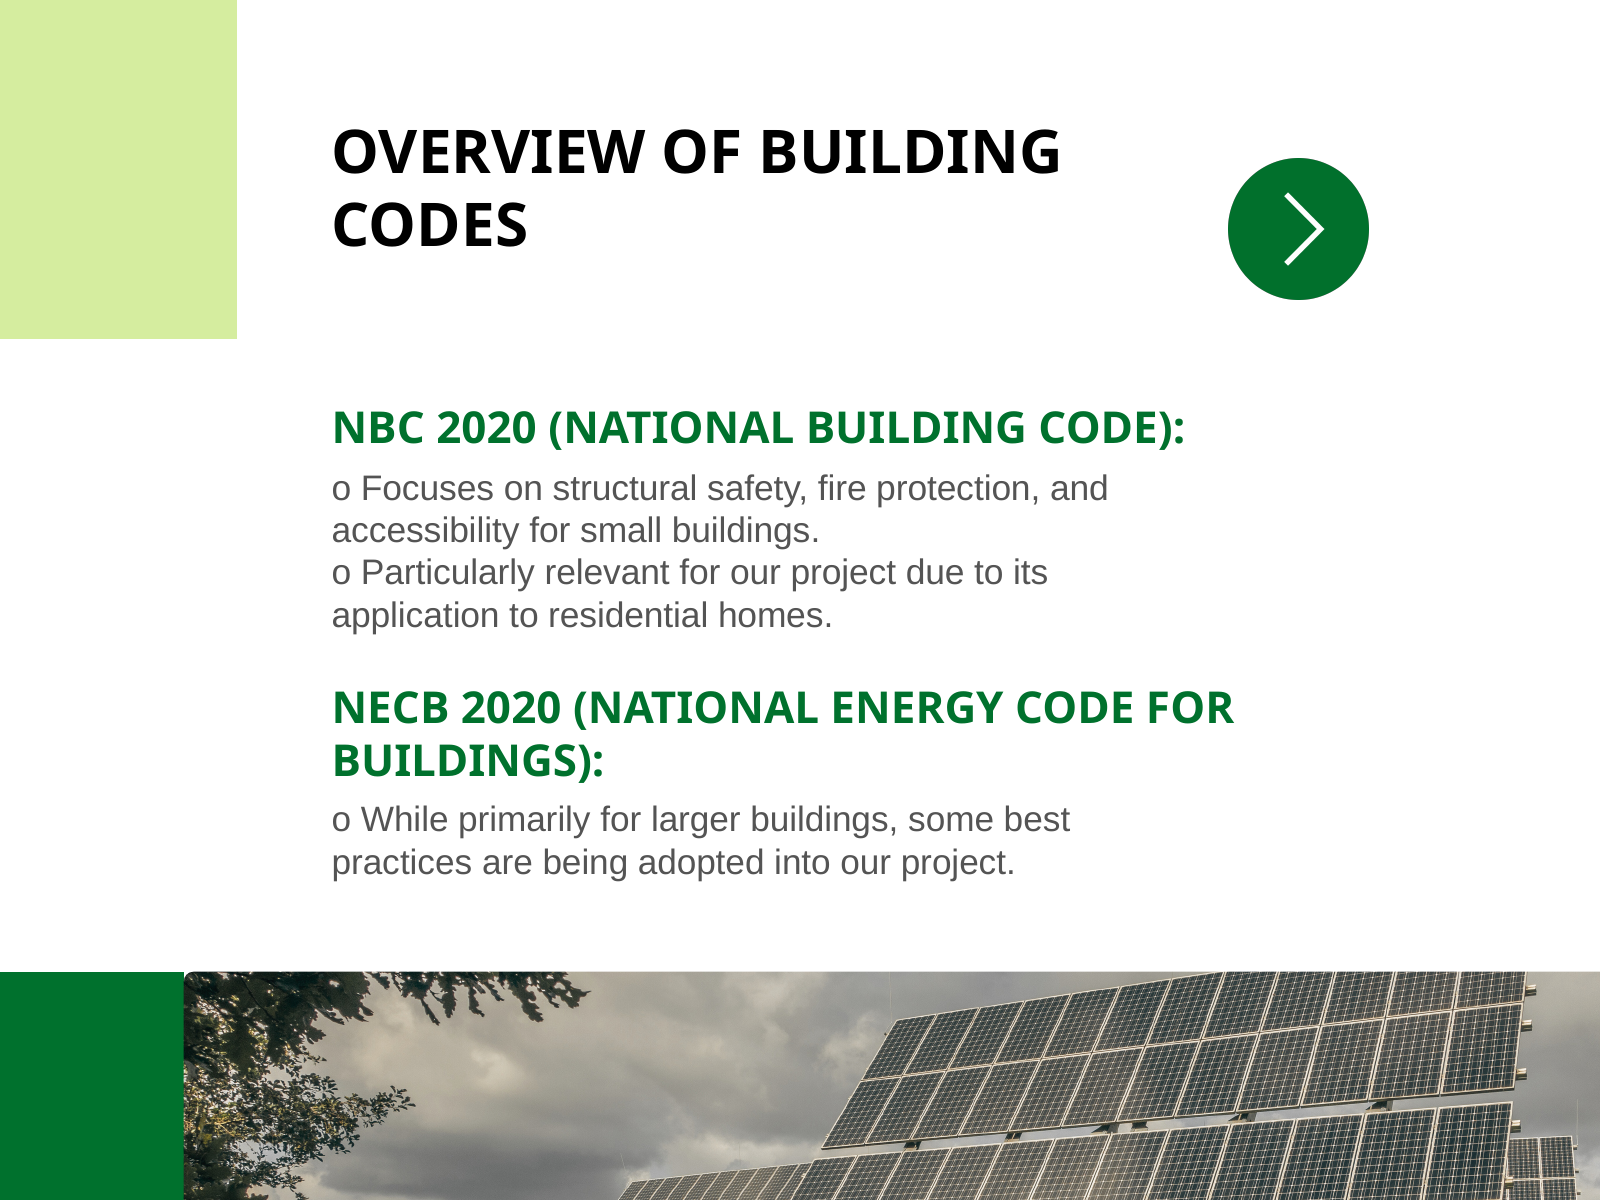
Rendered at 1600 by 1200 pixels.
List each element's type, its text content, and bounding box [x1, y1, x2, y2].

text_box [0, 0, 237, 340]
text_box o Focuses on structural safety, fire protection, and accessibility for small buildings. o Particularly relevant for our project due to its application to residential homes. [331, 464, 1220, 635]
text_box NECB 2020 (NATIONAL ENERGY CODE FOR BUILDINGS): [331, 679, 1299, 785]
text_box OVERVIEW OF BUILDING CODES [331, 113, 1186, 259]
text_box [1228, 158, 1369, 300]
text_box NBC 2020 (NATIONAL BUILDING CODE): [331, 399, 1299, 453]
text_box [183, 971, 1600, 1200]
text_box o While primarily for larger buildings, some best practices are being adopted into our project. [331, 796, 1220, 882]
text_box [0, 971, 182, 1200]
